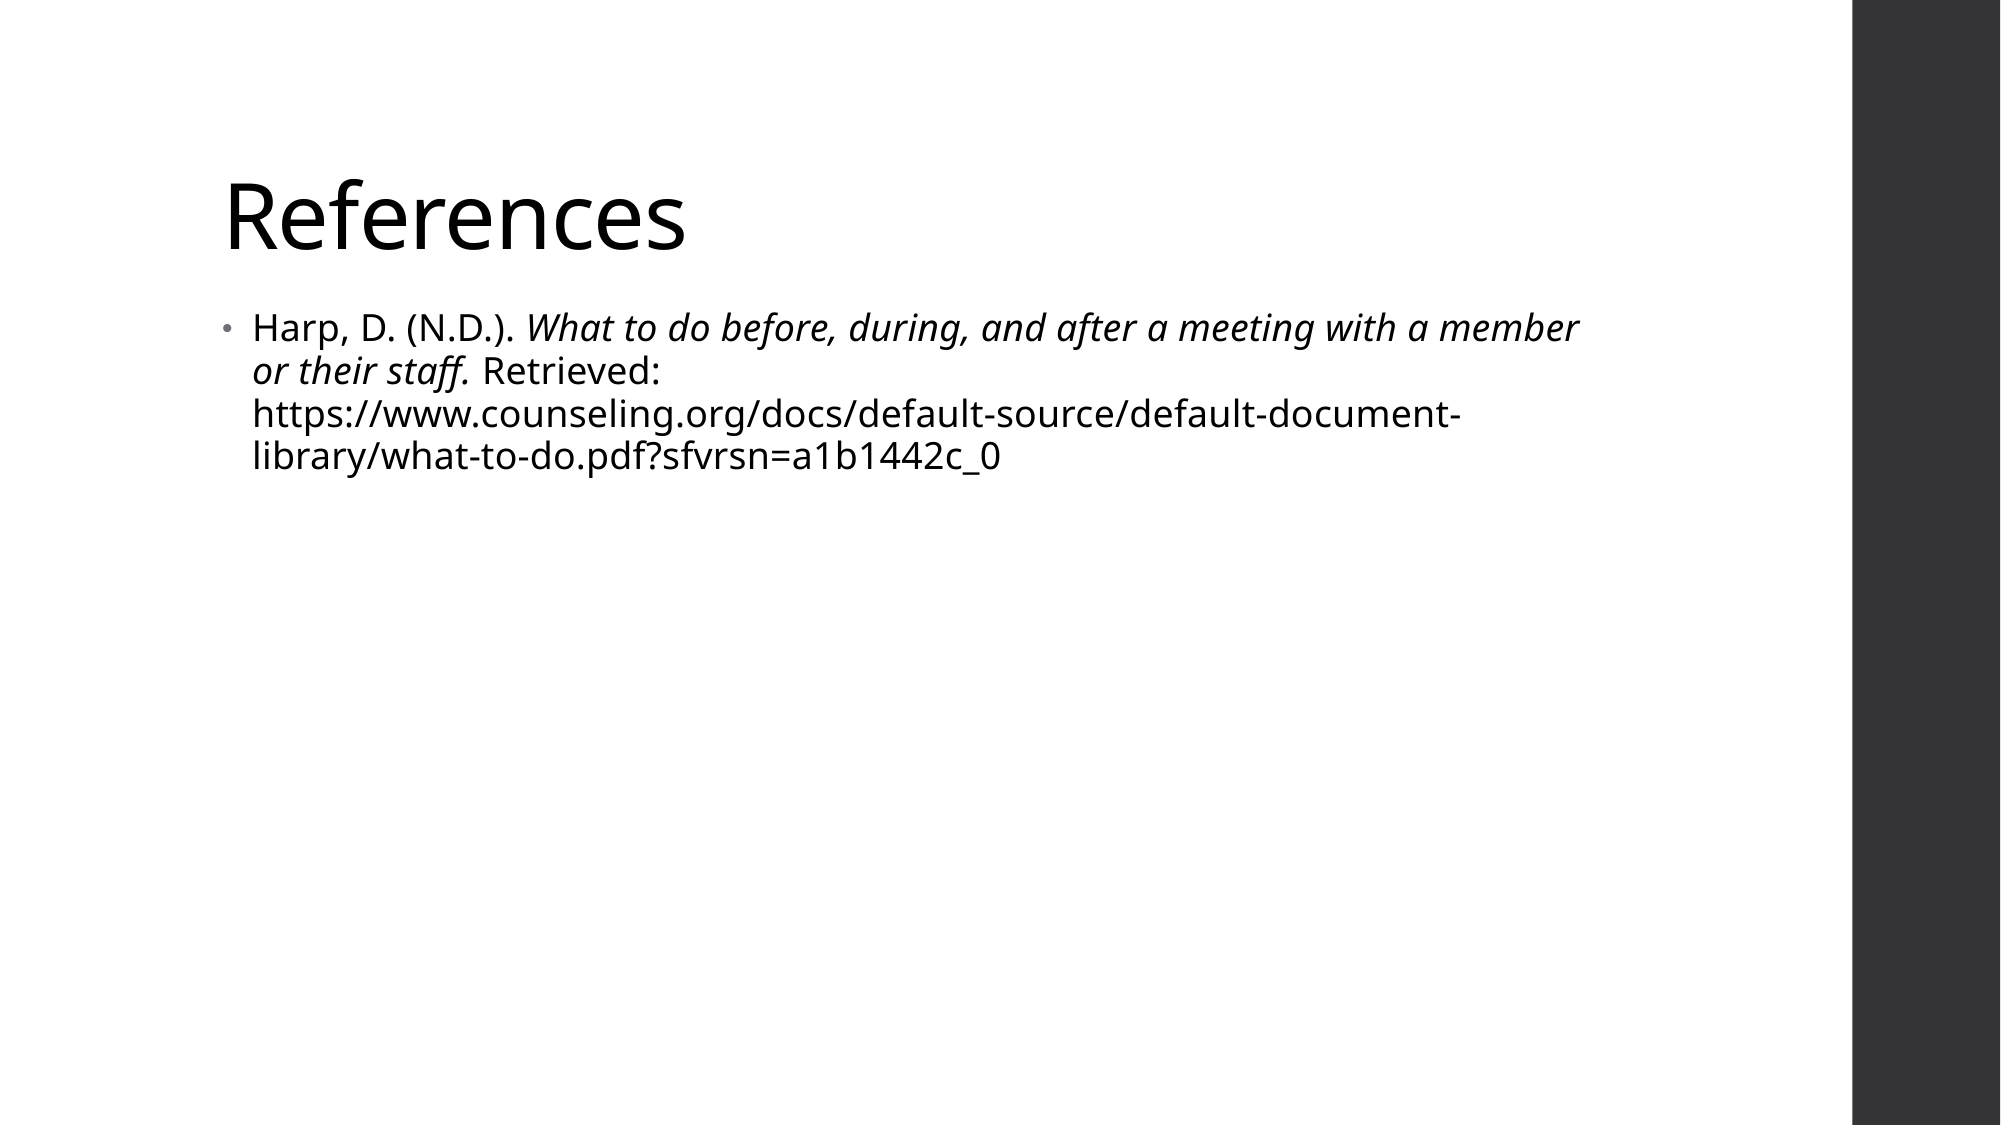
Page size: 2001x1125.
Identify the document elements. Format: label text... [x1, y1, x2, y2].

list Harp, D. (N.D.). What to do before, during, and after a meeting with a member or their staff. Retrieved: https://www.counseling.org/docs/default-source/default-document-library/what-to-do.pdf?sfvrsn=a1b1442c_0 [206, 299, 1617, 1014]
title References [206, 60, 1797, 278]
